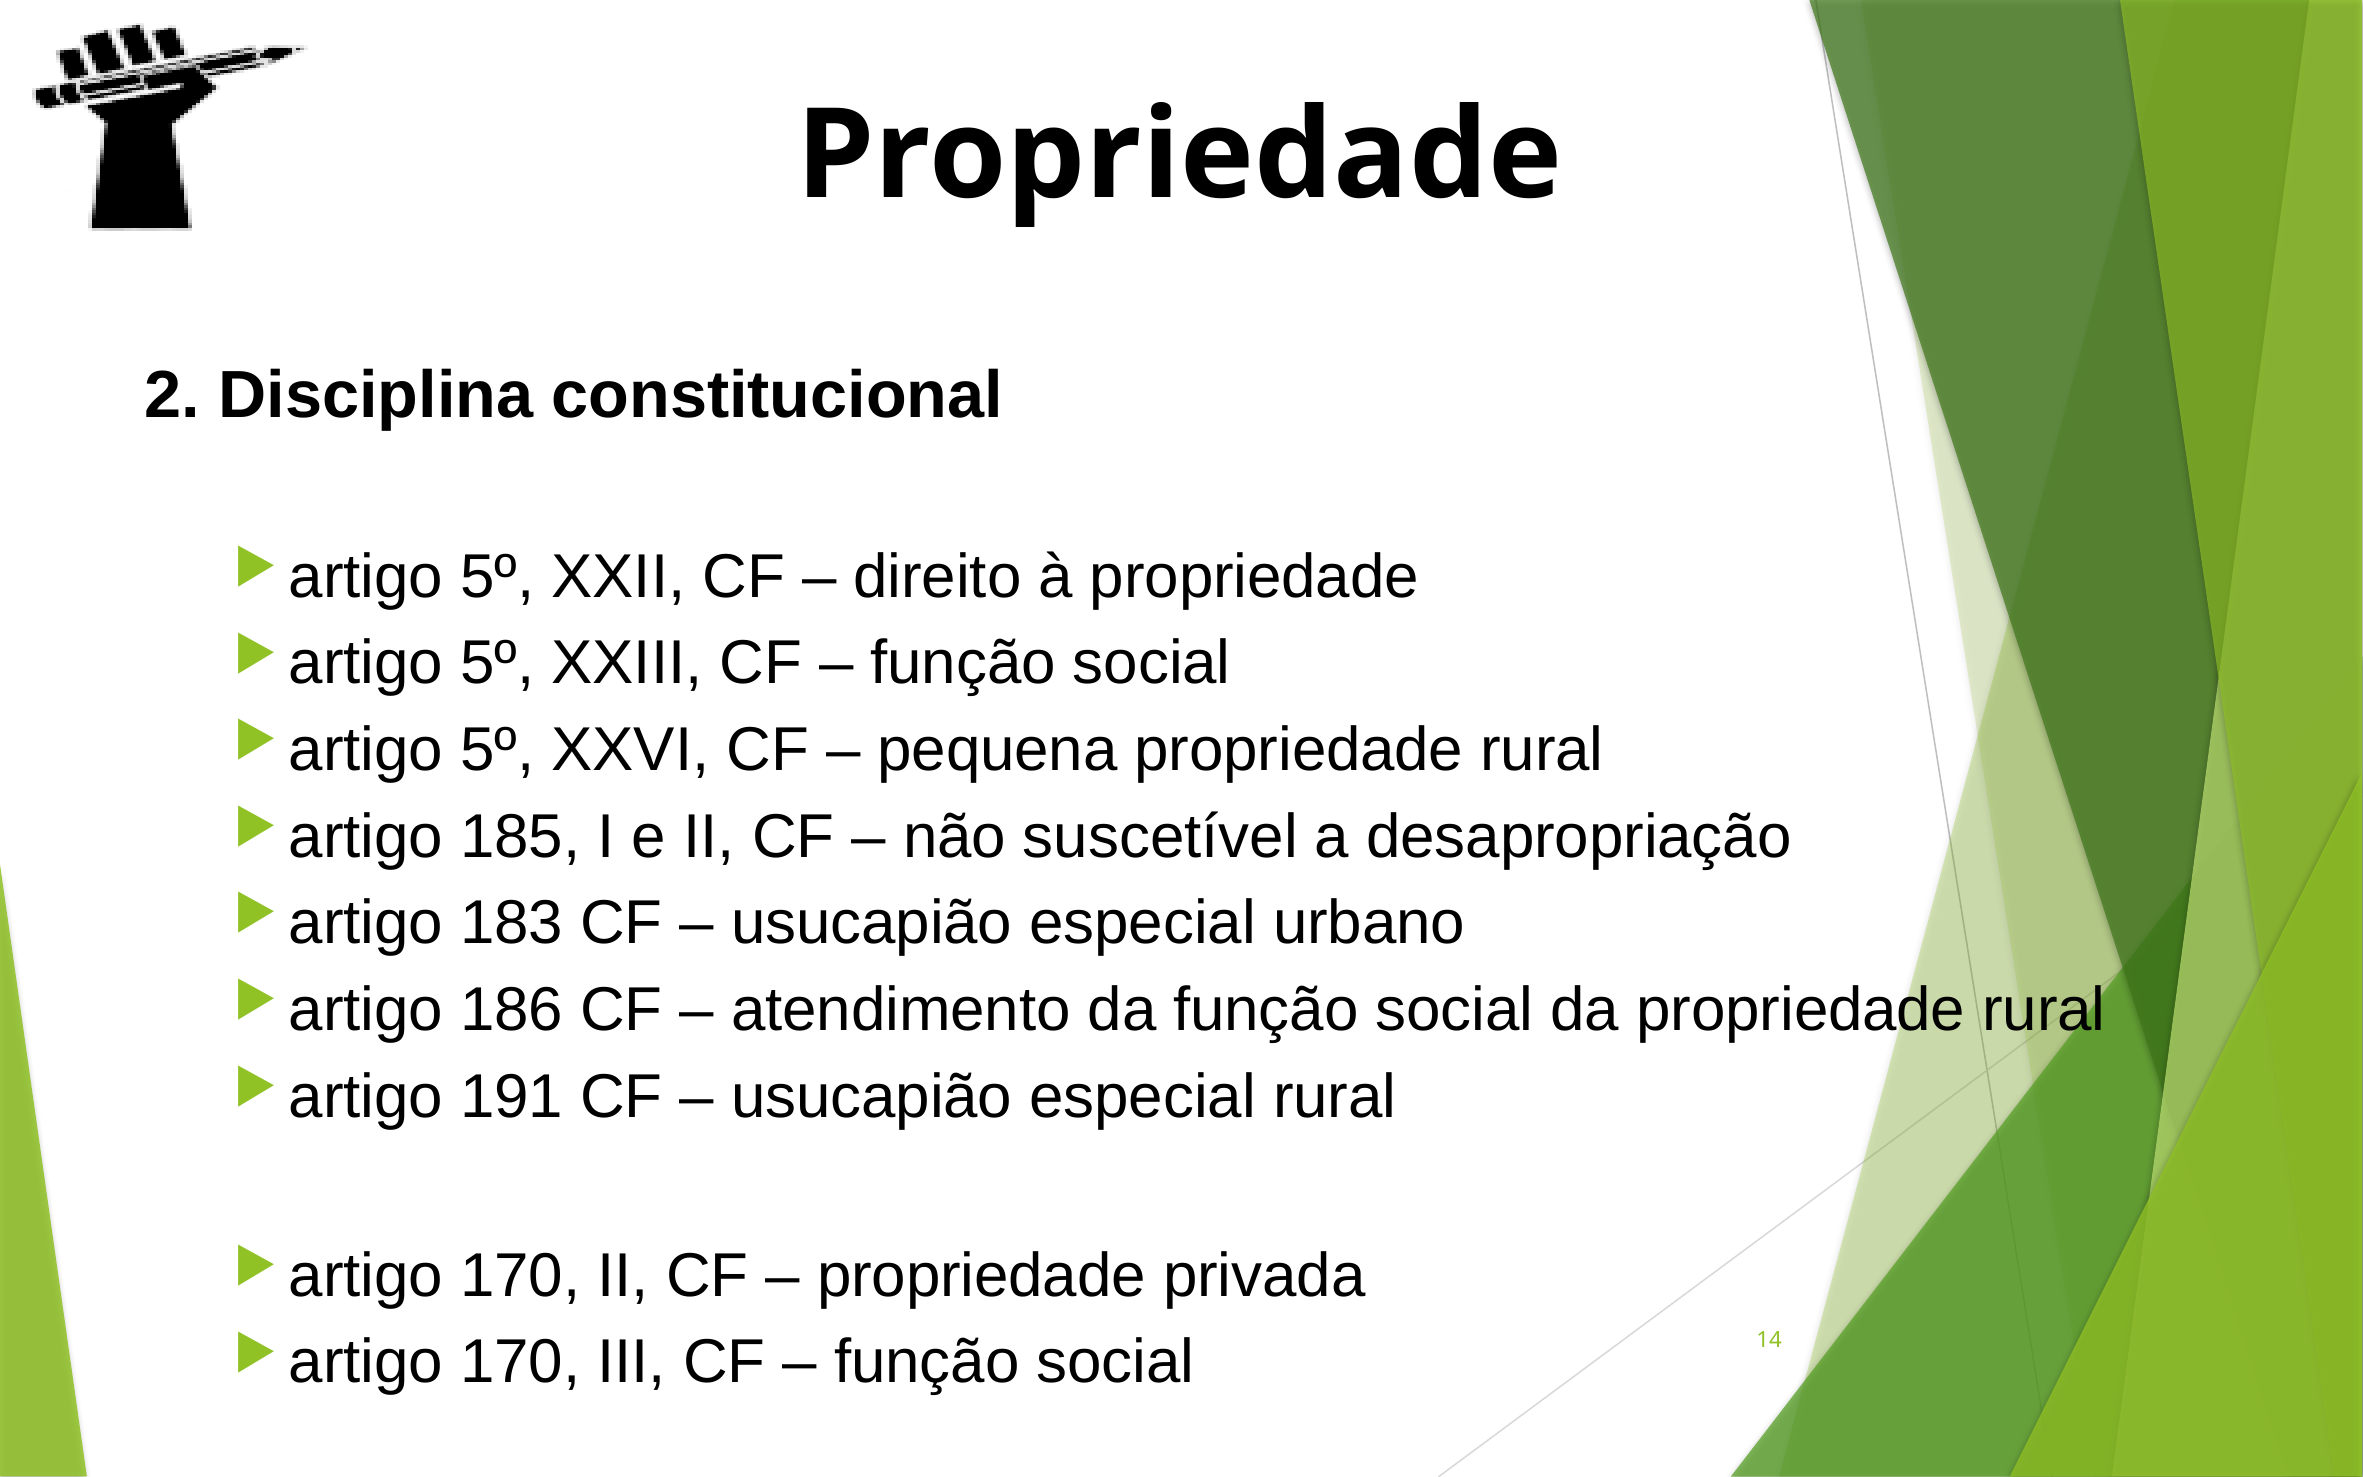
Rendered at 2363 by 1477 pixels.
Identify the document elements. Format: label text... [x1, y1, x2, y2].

list 2. Disciplina constitucional artigo 5º, XXII, CF – direito à propriedade artigo 5º, XXIII, CF – função social artigo 5º, XXVI, CF – pequena propriedade rural artigo 185, I e II, CF – não suscetível a desapropriação artigo 183 CF – usucapião especial urbano artigo 186 CF – atendimento da função social da propriedade rural artigo 191 CF – usucapião especial rural artigo 170, II, CF – propriedade privada artigo 170, III, CF – função social [129, 230, 2328, 1477]
title Propriedade [313, 64, 2230, 230]
slide_number 14 [1664, 1300, 1797, 1380]
picture [31, 23, 308, 231]
